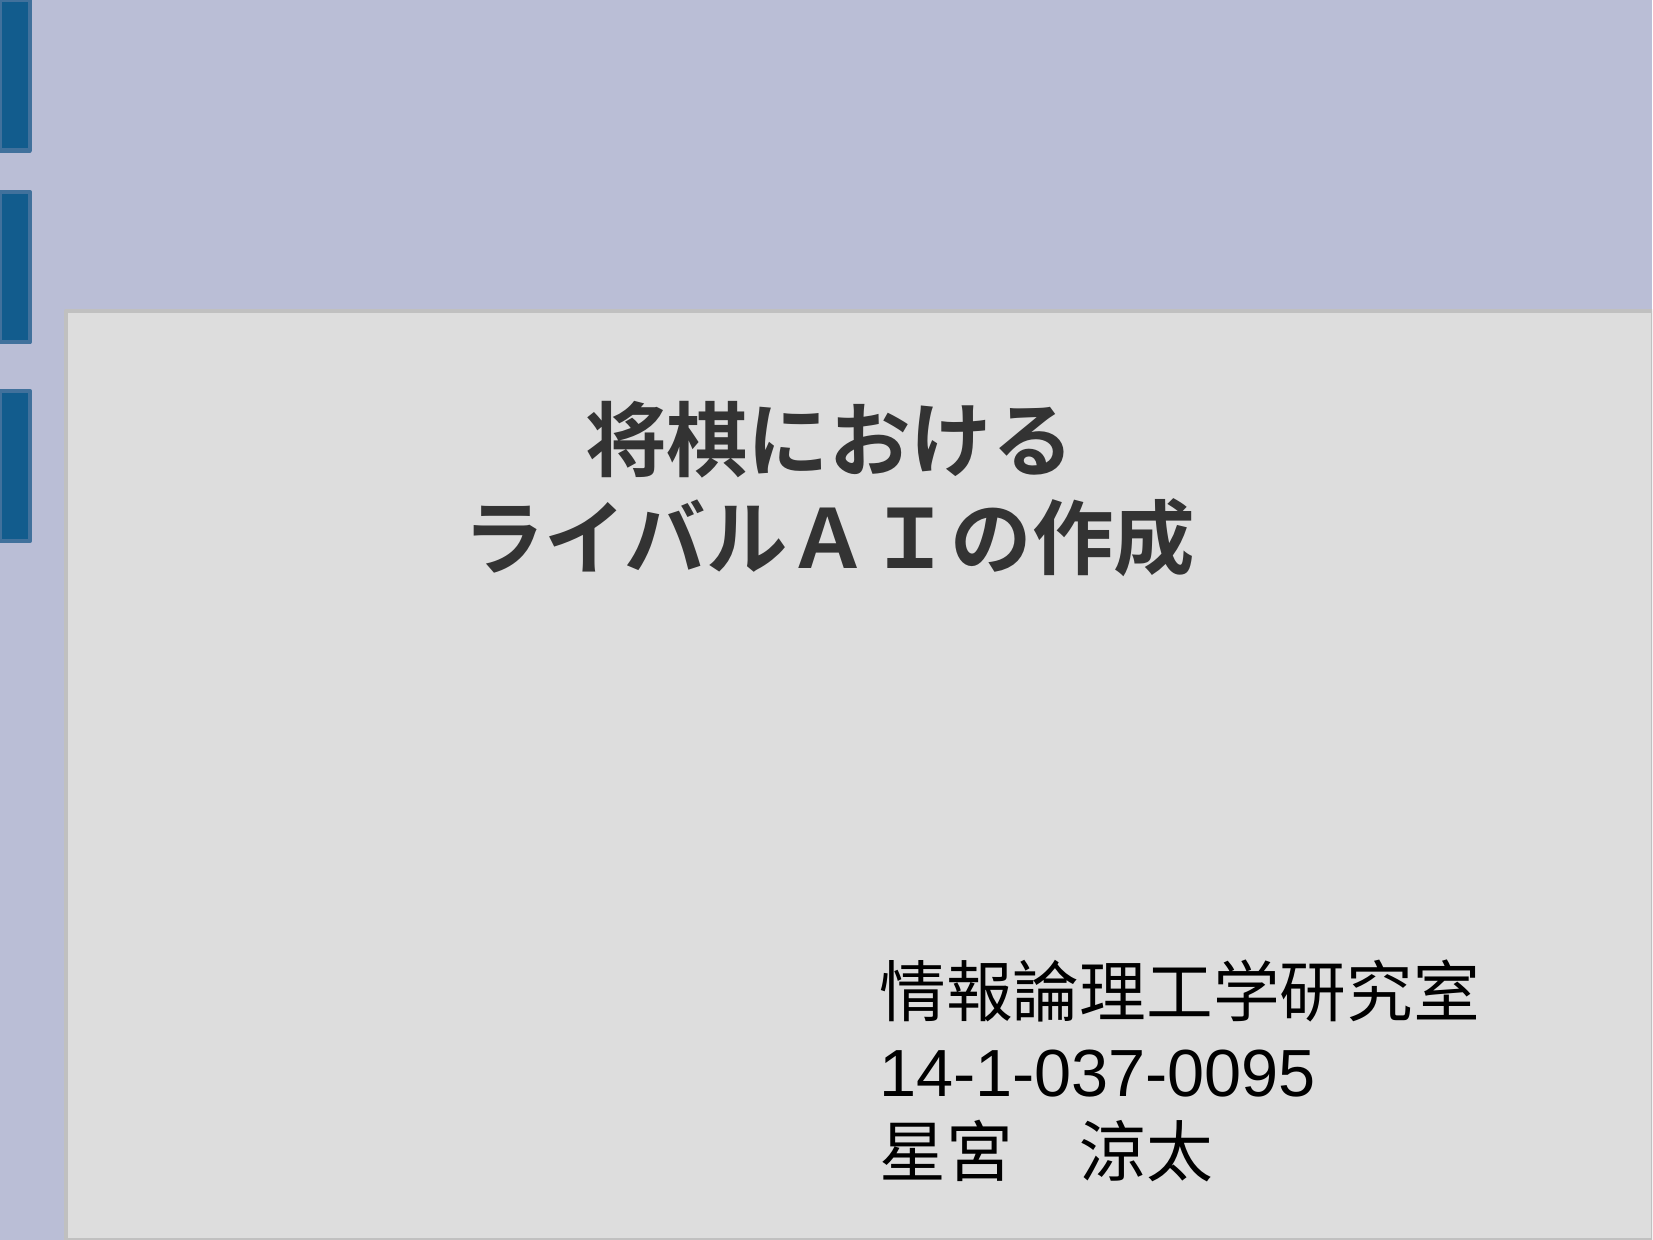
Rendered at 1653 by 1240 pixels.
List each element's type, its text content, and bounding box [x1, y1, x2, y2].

text_box 情報論理工学研究室 14-1-037-0095 星宮 涼太 [872, 942, 1488, 1197]
title 将棋における ライバルＡＩの作成 [122, 383, 1536, 592]
